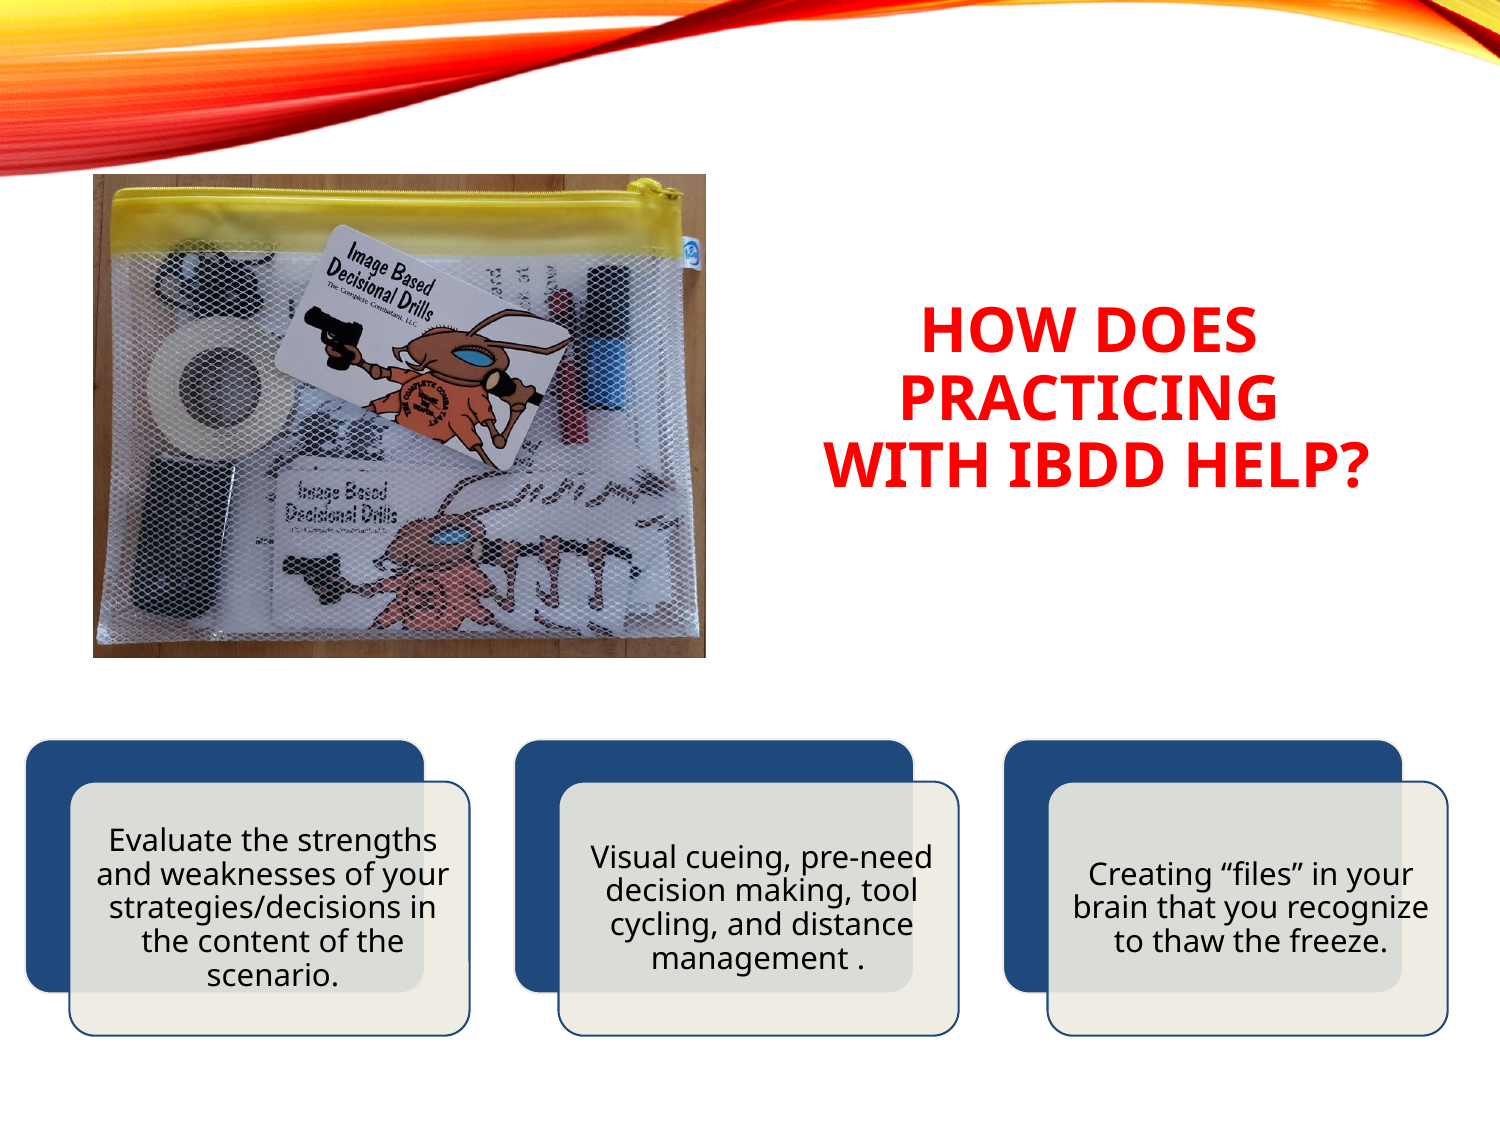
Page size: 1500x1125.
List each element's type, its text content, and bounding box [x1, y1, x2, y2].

title HOW DOES PRACTICING WITH IBDD HELP? [706, 291, 1500, 509]
list [1113, 0, 1500, 163]
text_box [24, 674, 1448, 1101]
picture [0, 0, 1500, 658]
